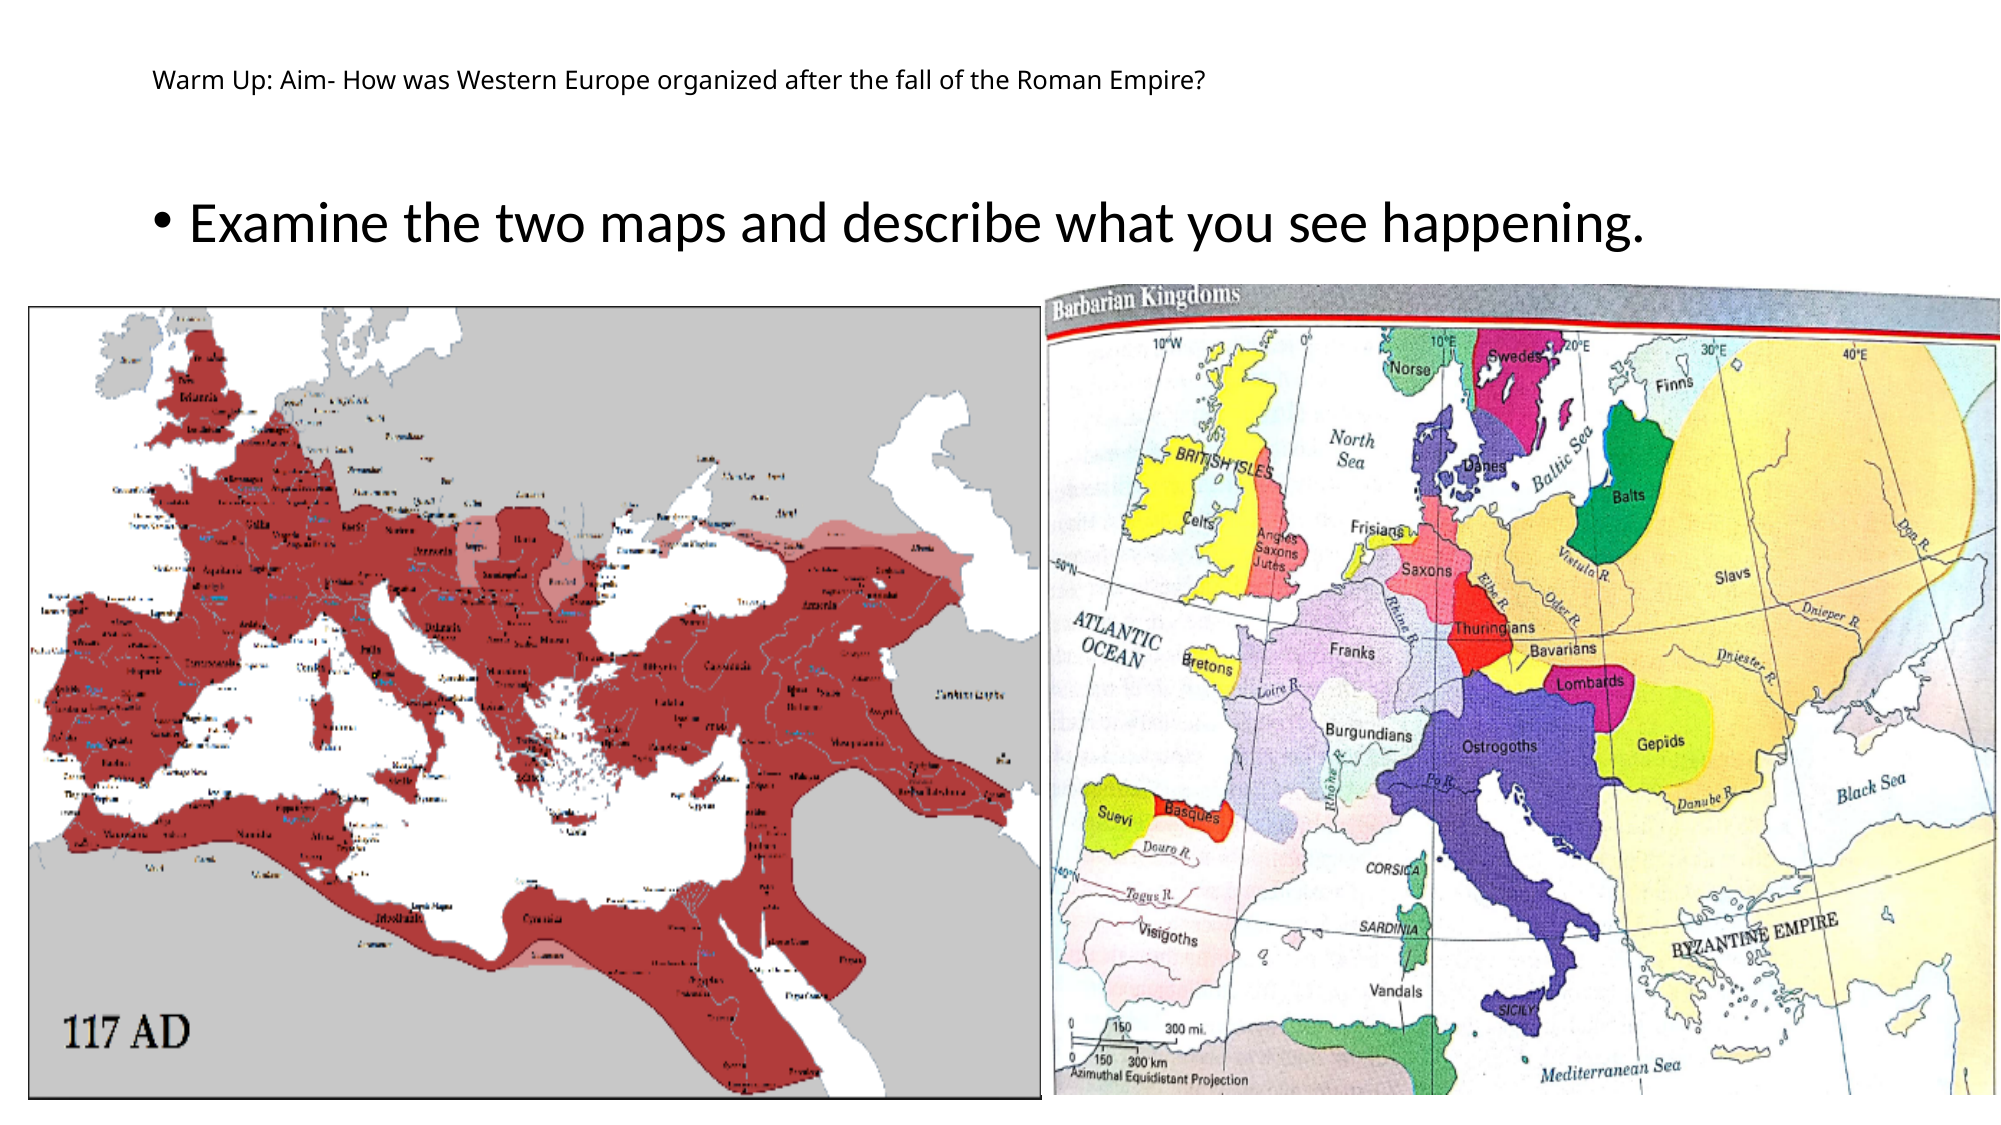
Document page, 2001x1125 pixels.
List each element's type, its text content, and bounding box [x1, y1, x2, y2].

picture [28, 284, 2000, 1100]
title Warm Up: Aim- How was Western Europe organized after the fall of the Roman Empire? [137, 59, 1863, 103]
list Examine the two maps and describe what you see happening. [137, 184, 1863, 306]
